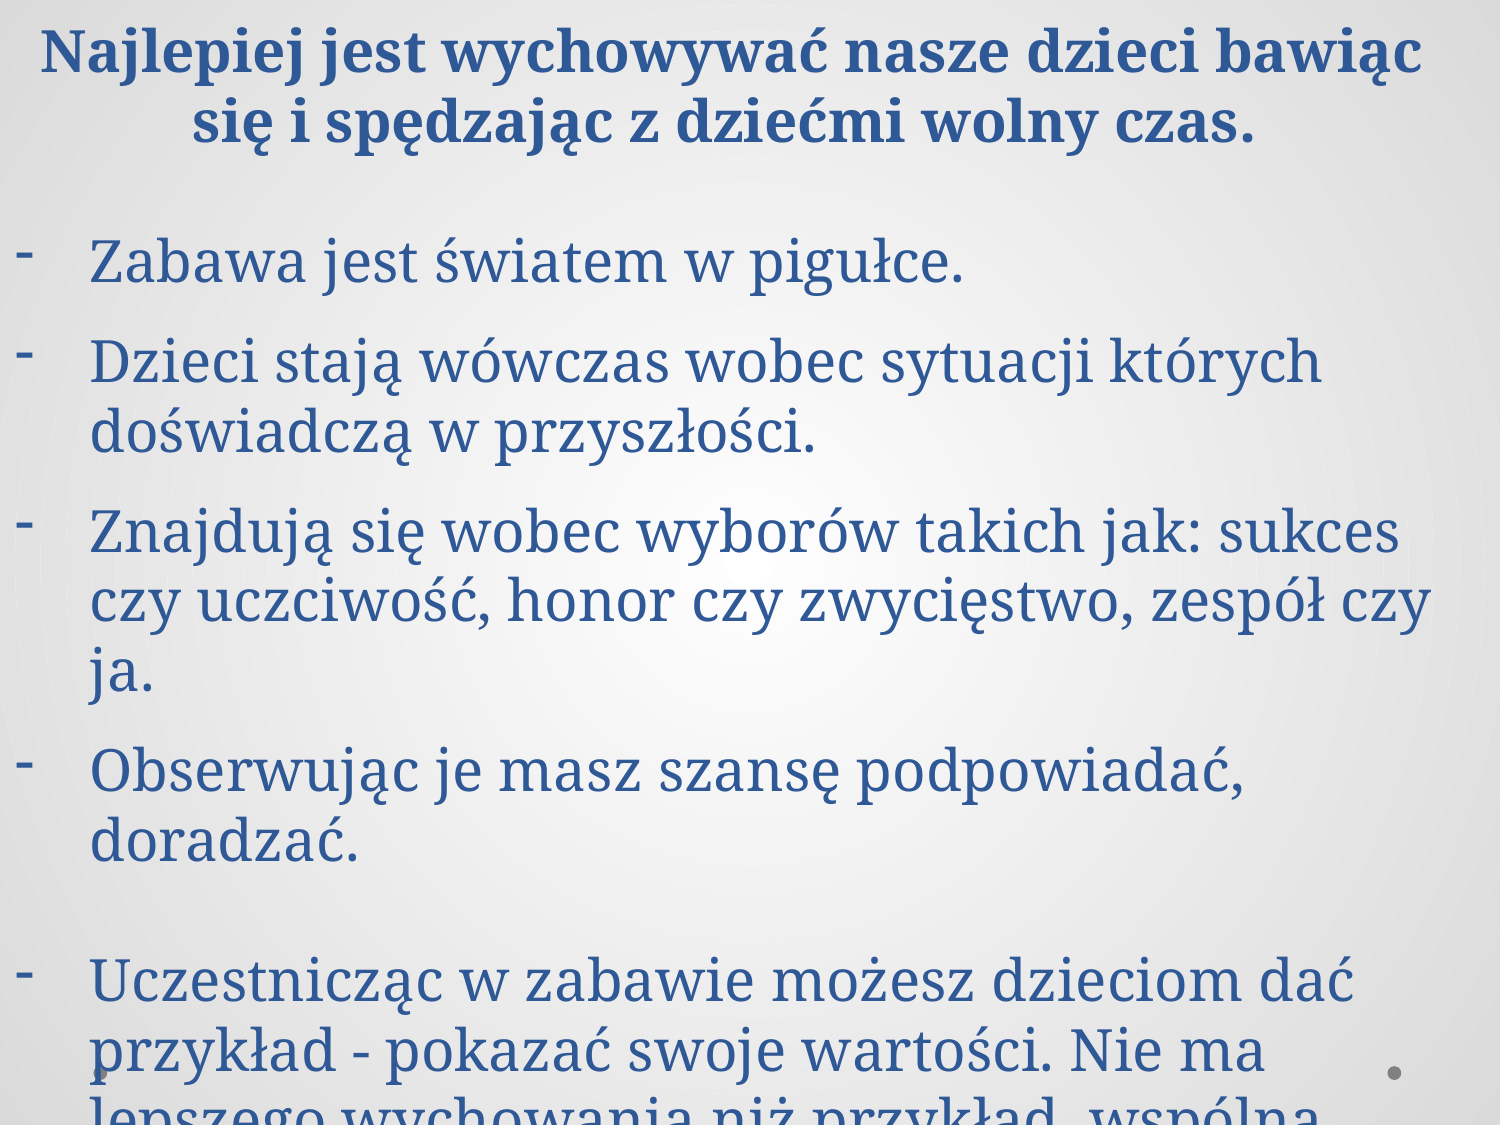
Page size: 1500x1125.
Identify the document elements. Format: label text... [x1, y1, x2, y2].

text_box Najlepiej jest wychowywać nasze dzieci bawiąc się i spędzając z dziećmi wolny czas. Zabawa jest światem w pigułce. Dzieci stają wówczas wobec sytuacji których doświadczą w przyszłości. Znajdują się wobec wyborów takich jak: sukces czy uczciwość, honor czy zwycięstwo, zespół czy ja. Obserwując je masz szansę podpowiadać, doradzać. Uczestnicząc w zabawie możesz dzieciom dać przykład - pokazać swoje wartości. Nie ma lepszego wychowania niż przykład, wspólna zabawa, praca. [0, 6, 1465, 1125]
